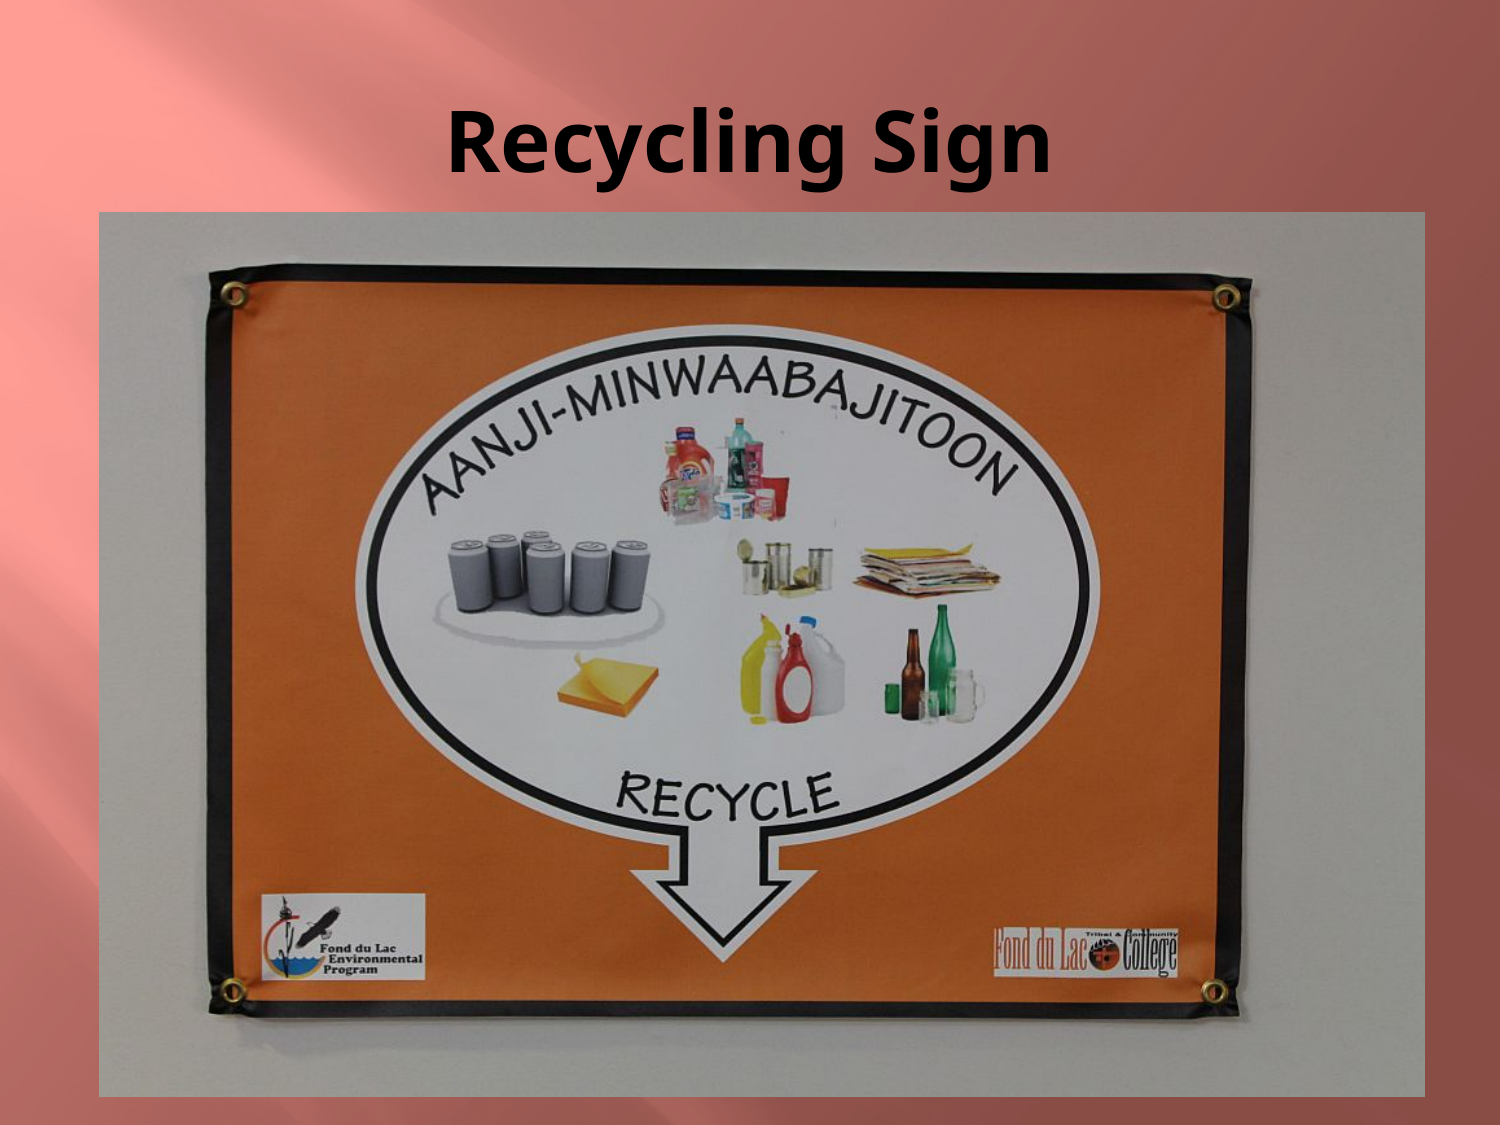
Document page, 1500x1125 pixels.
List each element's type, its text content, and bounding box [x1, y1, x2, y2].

title Recycling Sign [75, 45, 1425, 233]
picture [99, 212, 1426, 1097]
